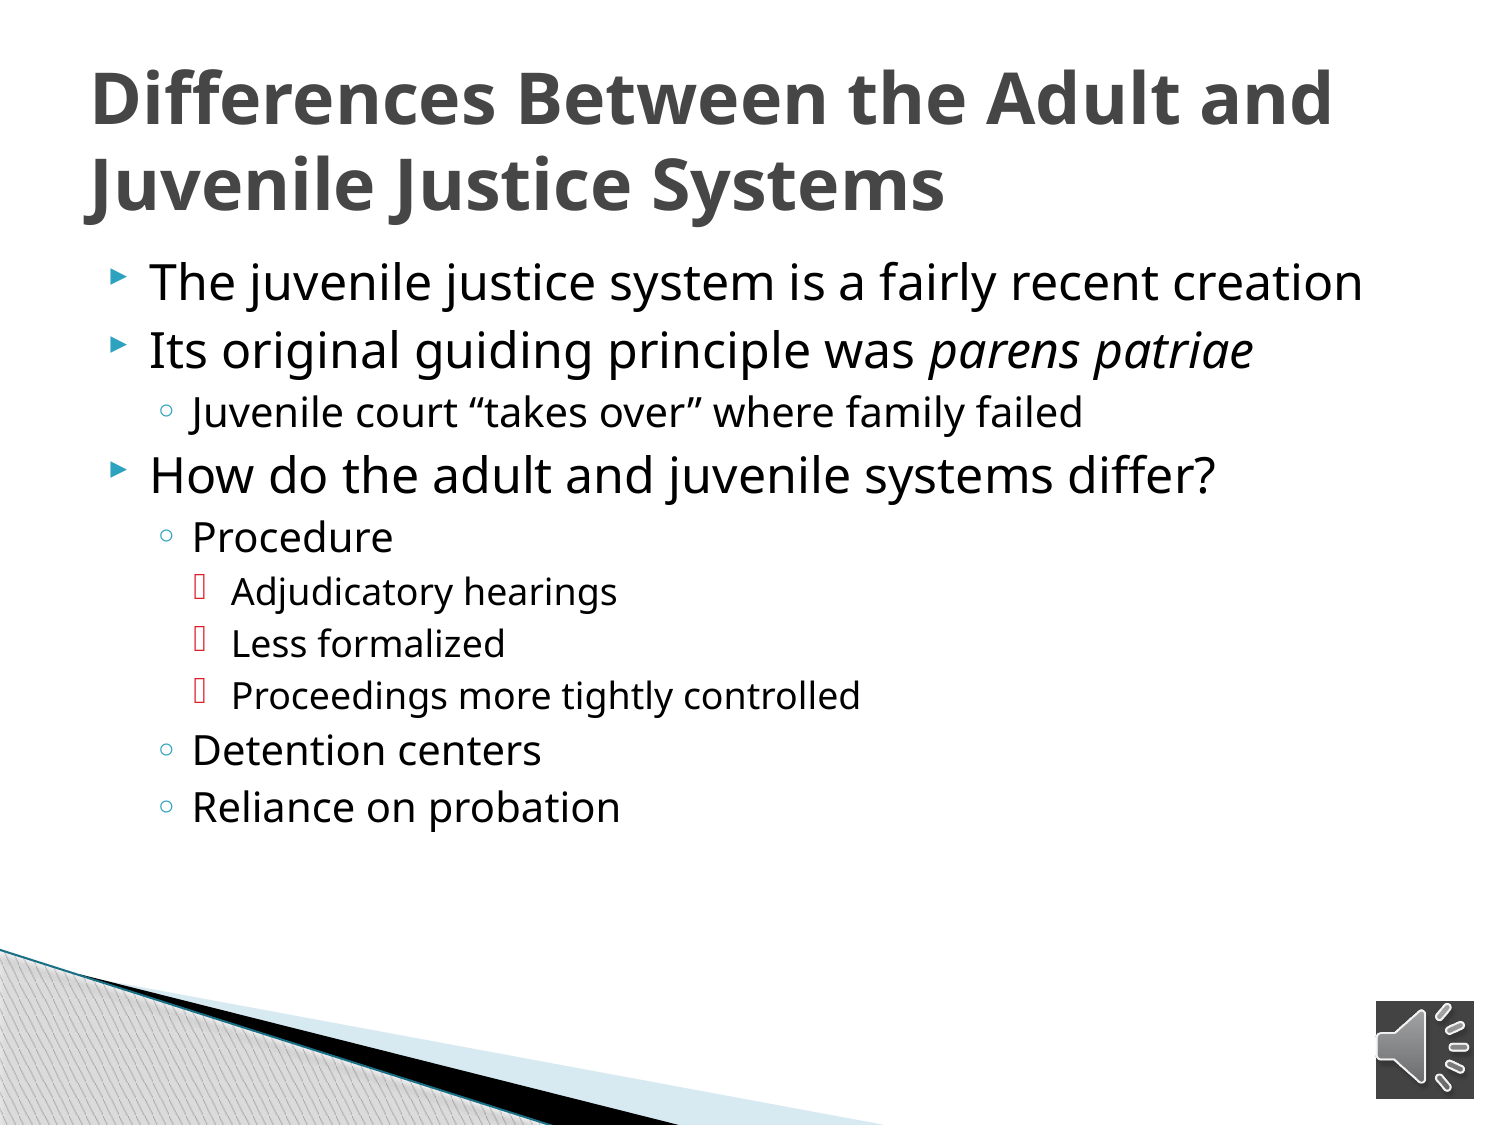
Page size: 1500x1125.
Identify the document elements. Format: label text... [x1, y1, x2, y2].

list The juvenile justice system is a fairly recent creation Its original guiding principle was parens patriae Juvenile court “takes over” where family failed How do the adult and juvenile systems differ? Procedure Adjudicatory hearings Less formalized Proceedings more tightly controlled Detention centers Reliance on probation [75, 243, 1425, 986]
picture [1374, 999, 1476, 1101]
title Differences Between the Adult and Juvenile Justice Systems [75, 45, 1425, 233]
